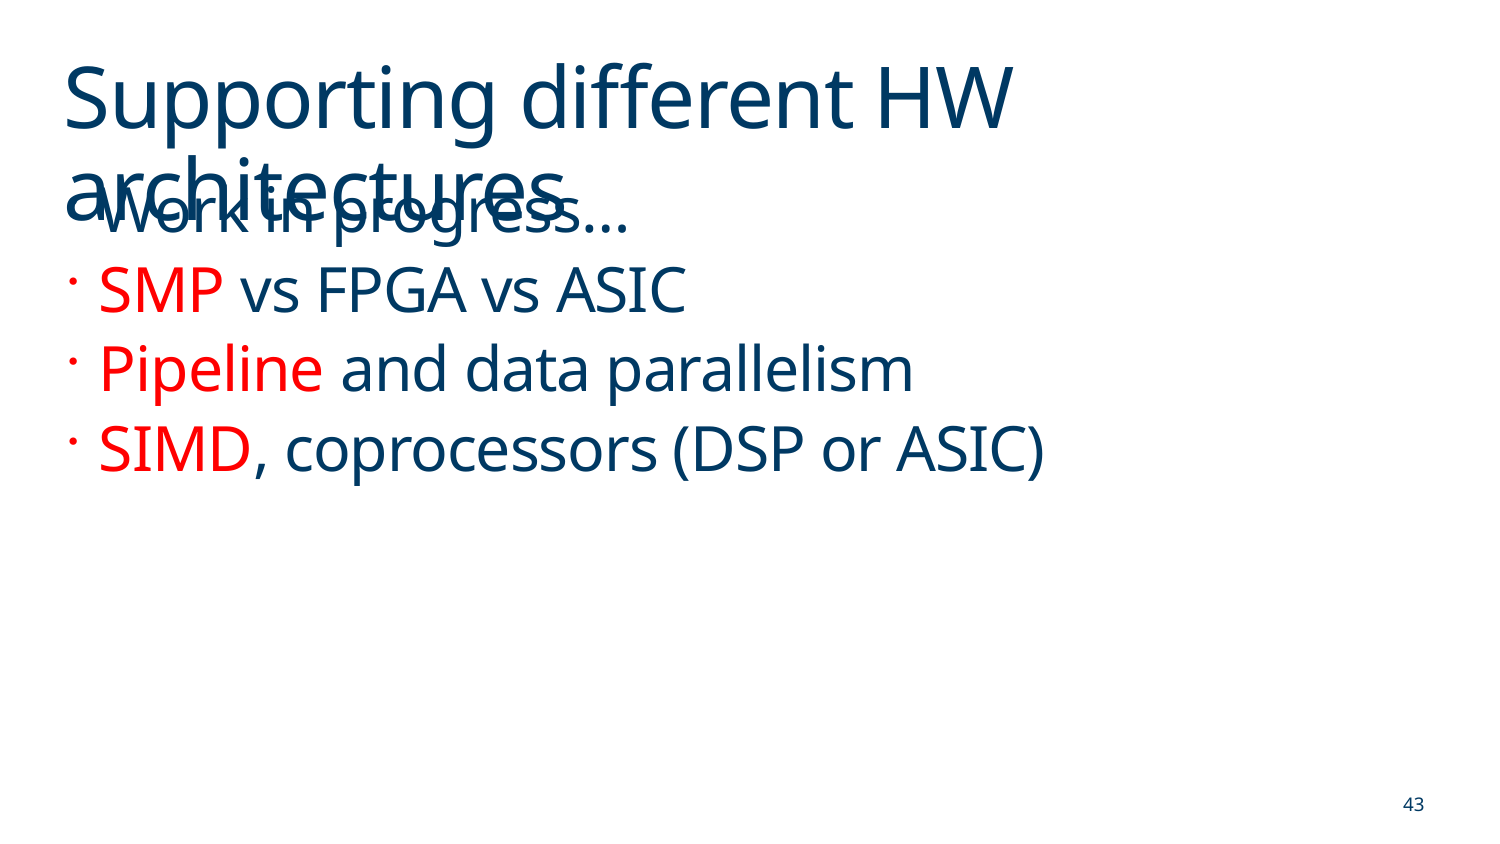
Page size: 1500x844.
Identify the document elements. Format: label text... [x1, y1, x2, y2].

title Supporting different HW architectures [63, 54, 1436, 148]
list Work in progress… SMP vs FPGA vs ASIC Pipeline and data parallelism SIMD, coprocessors (DSP or ASIC) [63, 178, 1436, 497]
slide_number 43 [1173, 788, 1436, 822]
